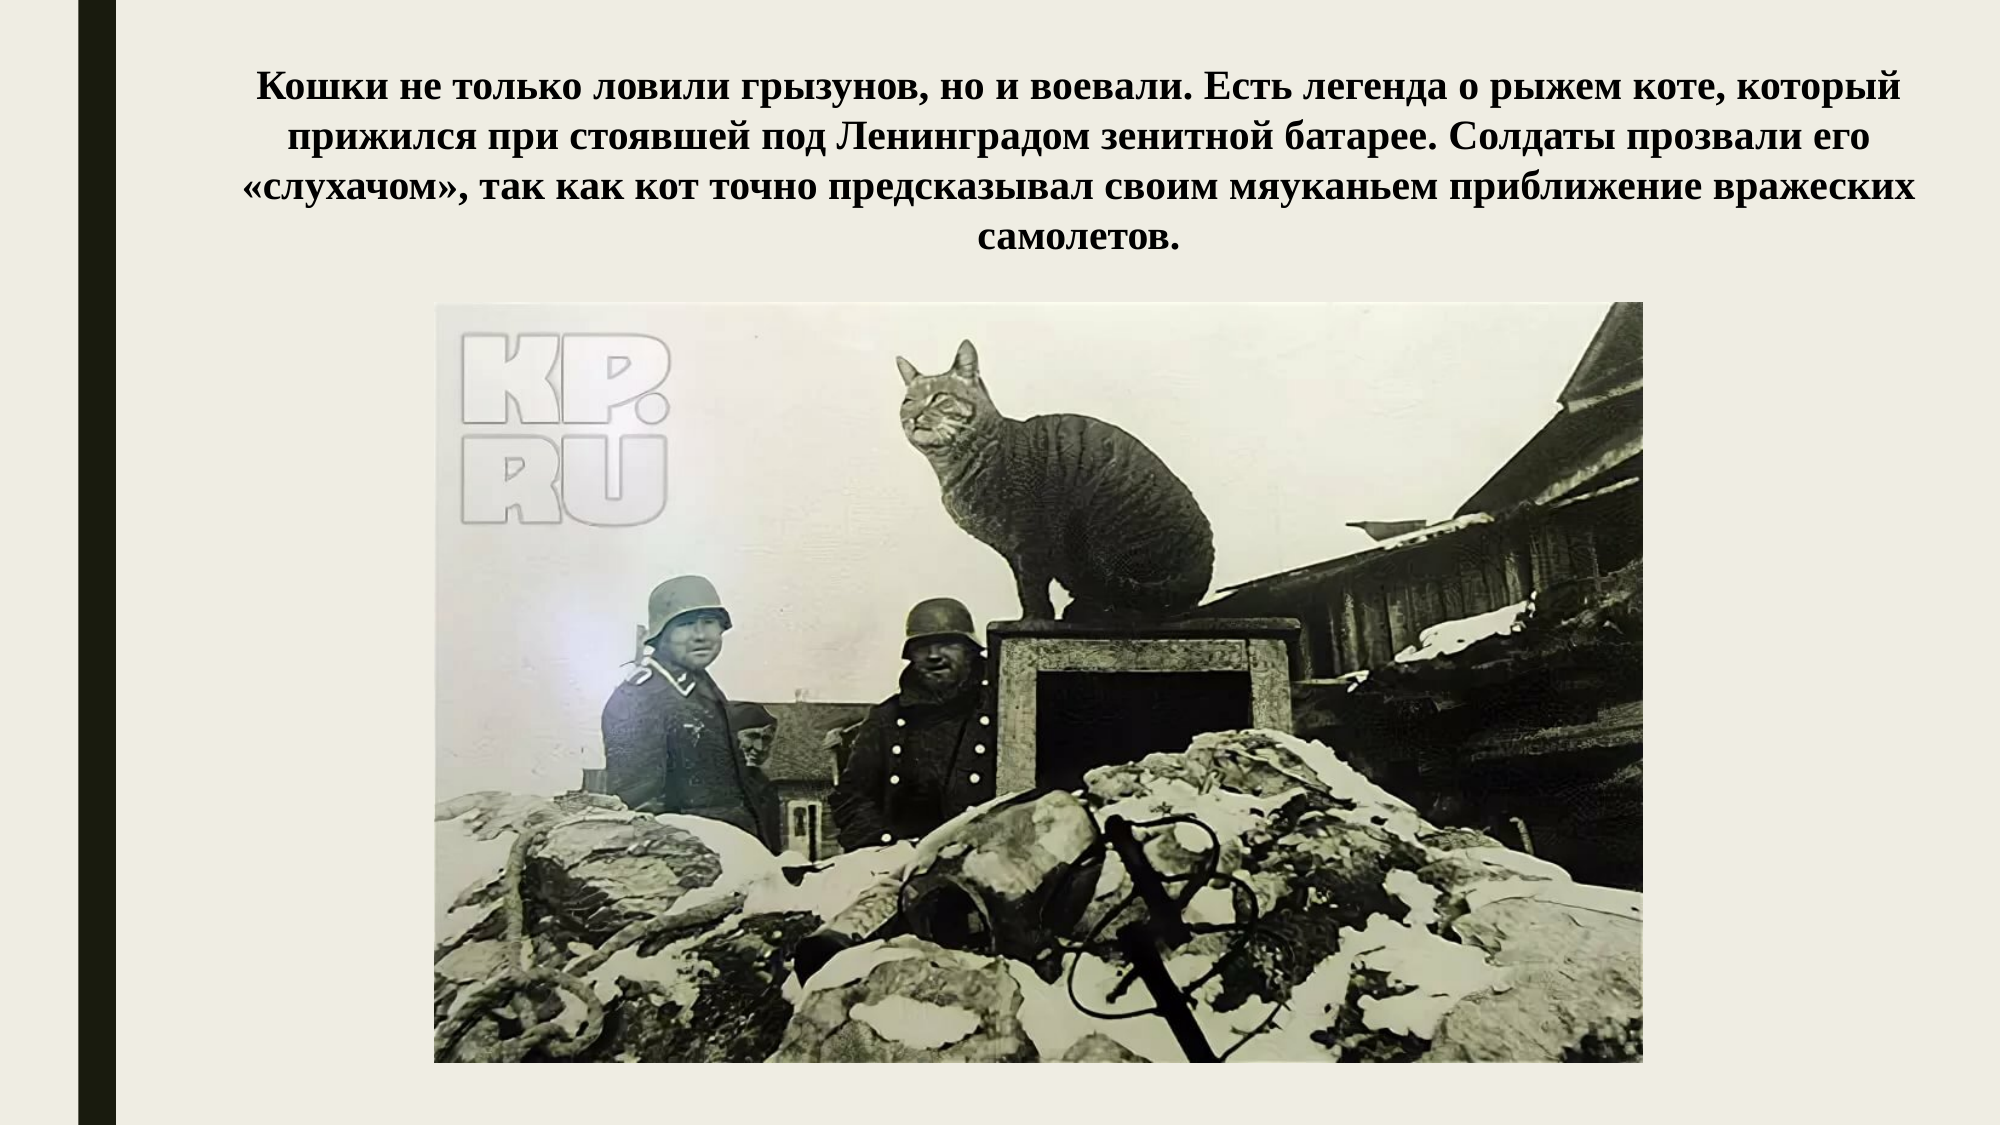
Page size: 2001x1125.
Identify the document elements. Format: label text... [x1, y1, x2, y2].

text_box Кошки не только ловили грызунов, но и воевали. Есть легенда о рыжем коте, который прижился при стоявшей под Ленинградом зенитной батарее. Солдаты прозвали его «слухачом», так как кот точно предсказывал своим мяуканьем приближение вражеских самолетов. [225, 50, 1933, 356]
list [434, 301, 1643, 1063]
